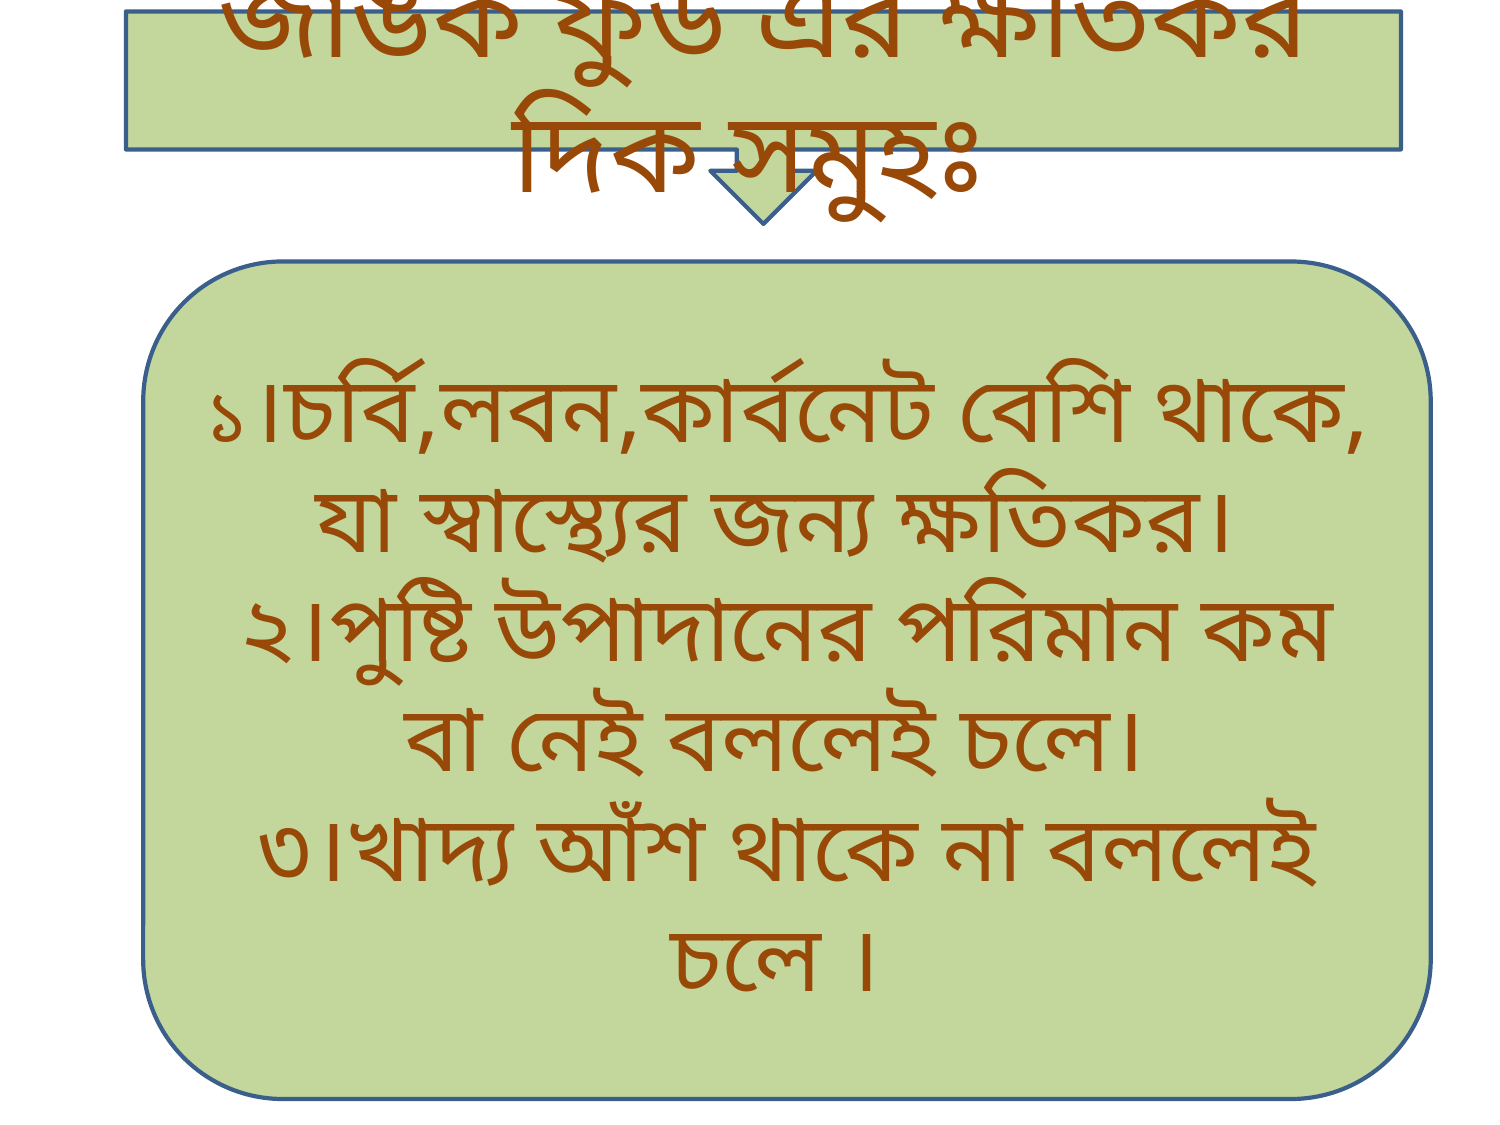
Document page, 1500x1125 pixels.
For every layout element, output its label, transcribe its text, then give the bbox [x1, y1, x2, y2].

text_box জাঙক ফুড এর ক্ষতিকর দিক সমুহঃ [123, 9, 1404, 227]
text_box ১।চর্বি,লবন,কার্বনেট বেশি থাকে, যা স্বাস্থ্যের জন্য ক্ষতিকর। ২।পুষ্টি উপাদানের পরিমান কম বা নেই বললেই চলে। ৩।খাদ্য আঁশ থাকে না বললেই চলে । [141, 259, 1433, 1102]
